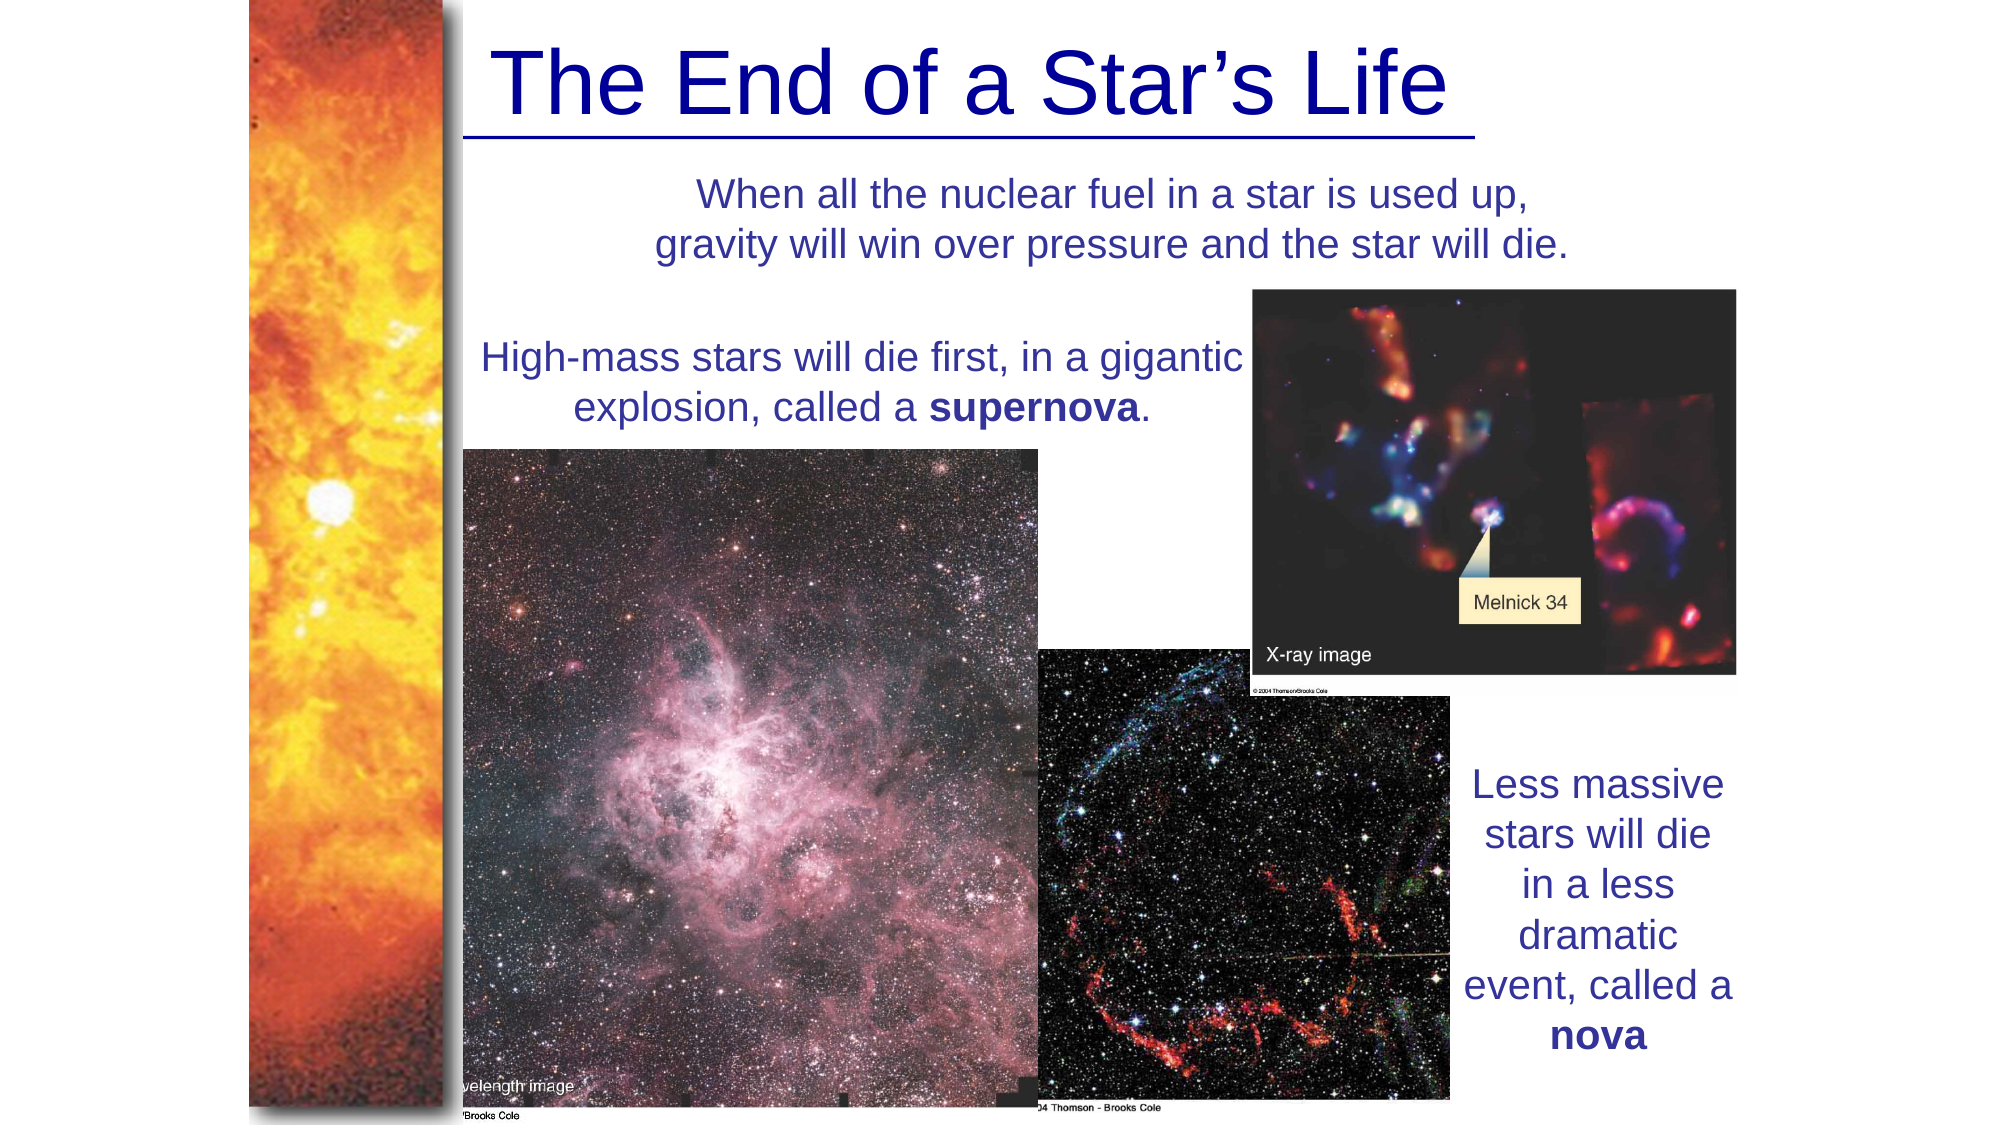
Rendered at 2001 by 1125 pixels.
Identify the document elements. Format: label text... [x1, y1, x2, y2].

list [1249, 287, 1738, 696]
text_box High-mass stars will die first, in a gigantic explosion, called a supernova. [463, 322, 1249, 438]
picture [249, 0, 463, 1125]
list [463, 449, 1038, 1125]
text_box Less massive stars will die in a less dramatic event, called a nova [1450, 749, 1749, 1065]
picture [1038, 649, 1450, 1113]
text_box When all the nuclear fuel in a star is used up, gravity will win over pressure and the star will die. [624, 159, 1600, 275]
title The End of a Star’s Life [474, 12, 1750, 143]
